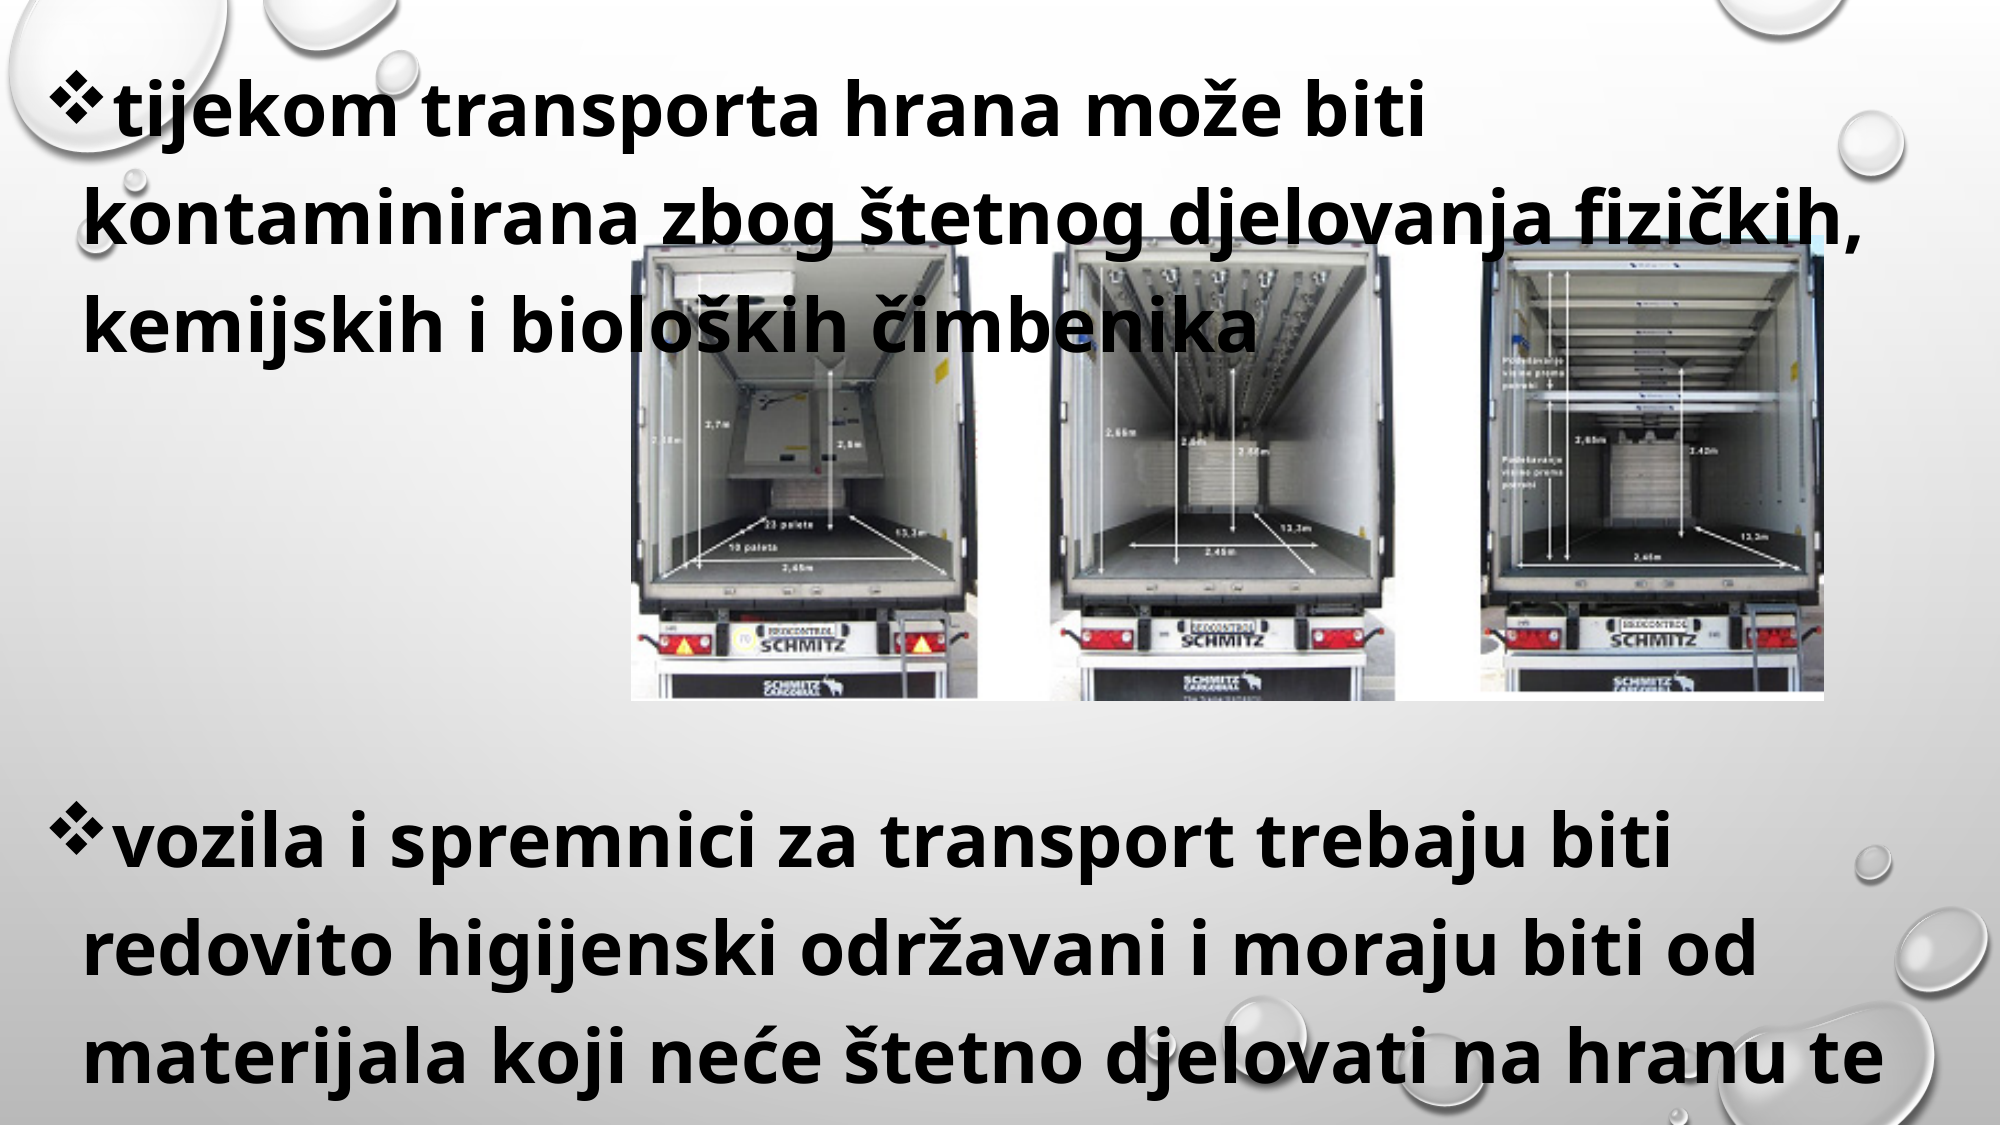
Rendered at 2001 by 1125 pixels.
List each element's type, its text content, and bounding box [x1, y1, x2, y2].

picture [0, 0, 2000, 1125]
list tijekom transporta hrana može biti kontaminirana zbog štetnog djelovanja fizičkih, kemijskih i bioloških čimbenika vozila i spremnici za transport trebaju biti redovito higijenski održavani i moraju biti od materijala koji neće štetno djelovati na hranu te se trebaju koristiti isključivo za prijevoz hrane. [28, 35, 2000, 1125]
picture [631, 235, 1824, 701]
